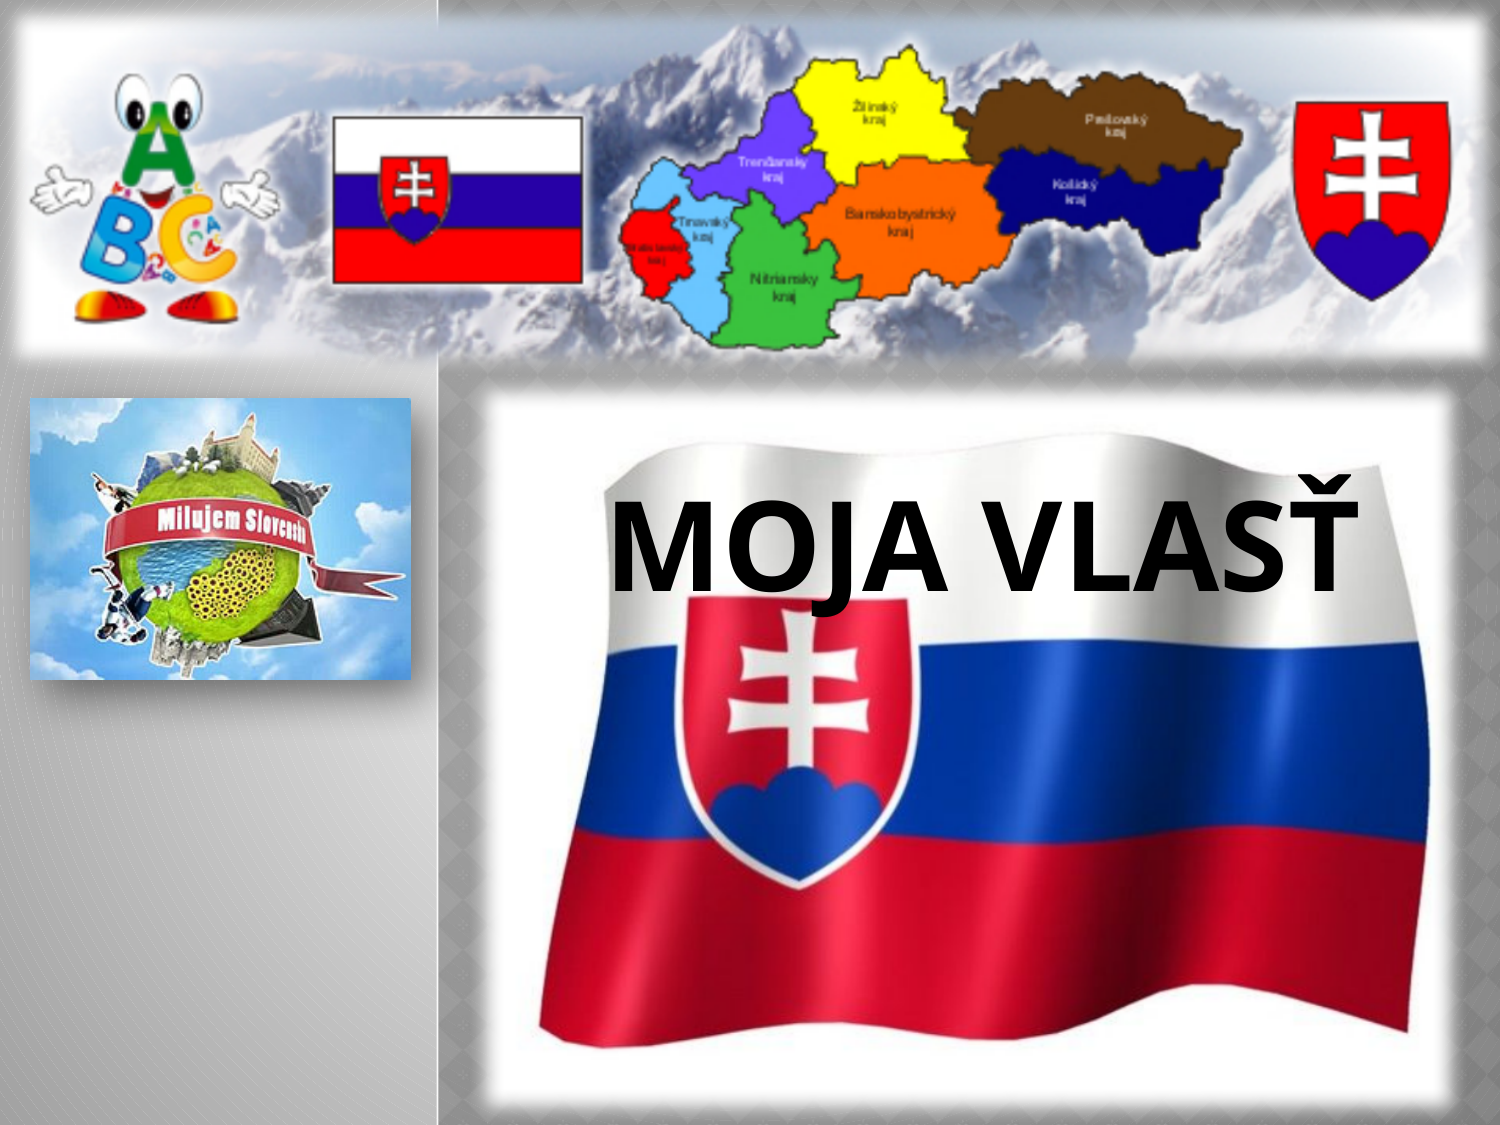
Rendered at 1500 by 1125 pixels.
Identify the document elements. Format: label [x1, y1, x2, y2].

picture [0, 0, 1500, 376]
picture [468, 384, 1470, 1125]
picture [30, 398, 411, 681]
